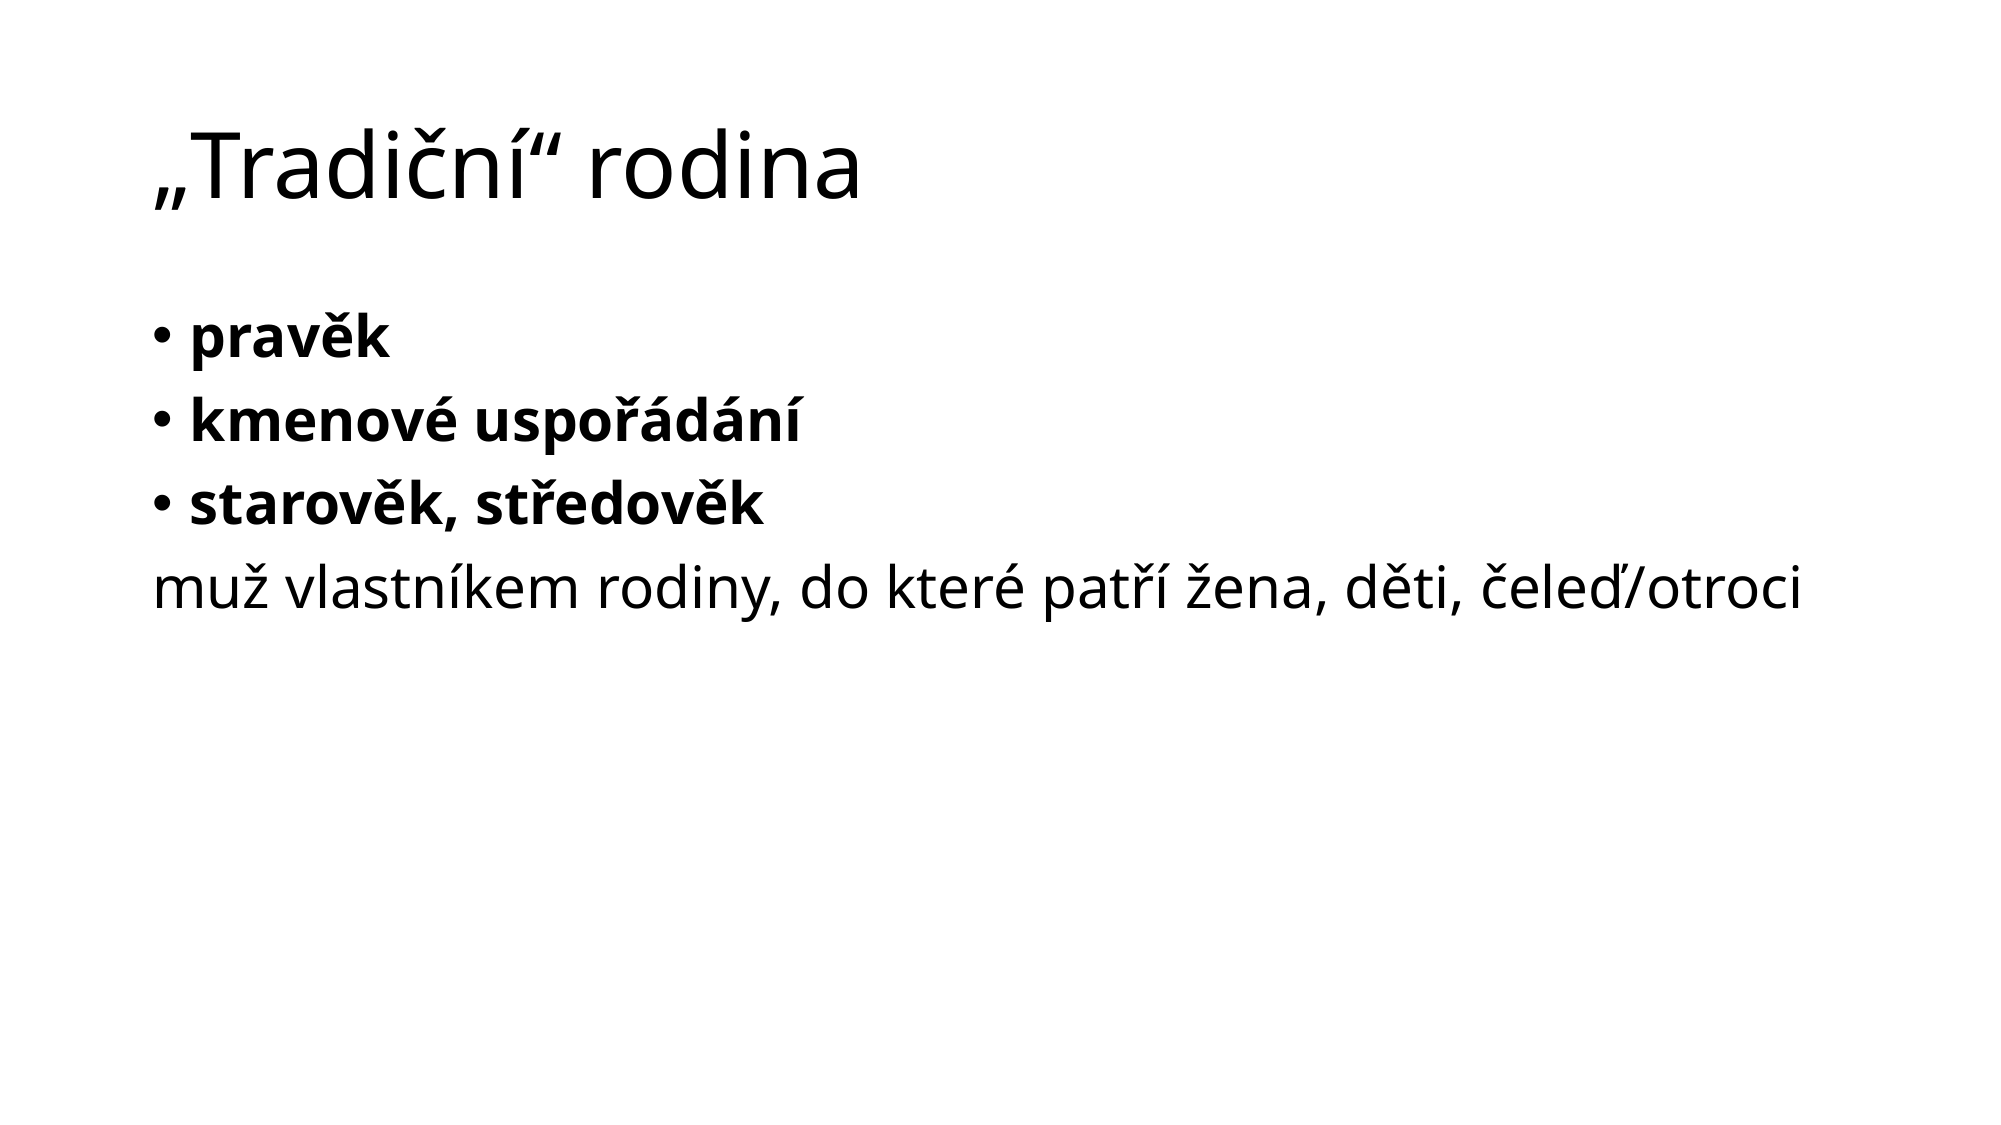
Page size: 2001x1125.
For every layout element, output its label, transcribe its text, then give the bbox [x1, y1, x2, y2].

title „Tradiční“ rodina [137, 59, 1863, 278]
list pravěk kmenové uspořádání starověk, středověk muž vlastníkem rodiny, do které patří žena, děti, čeleď/otroci [137, 299, 1863, 1014]
